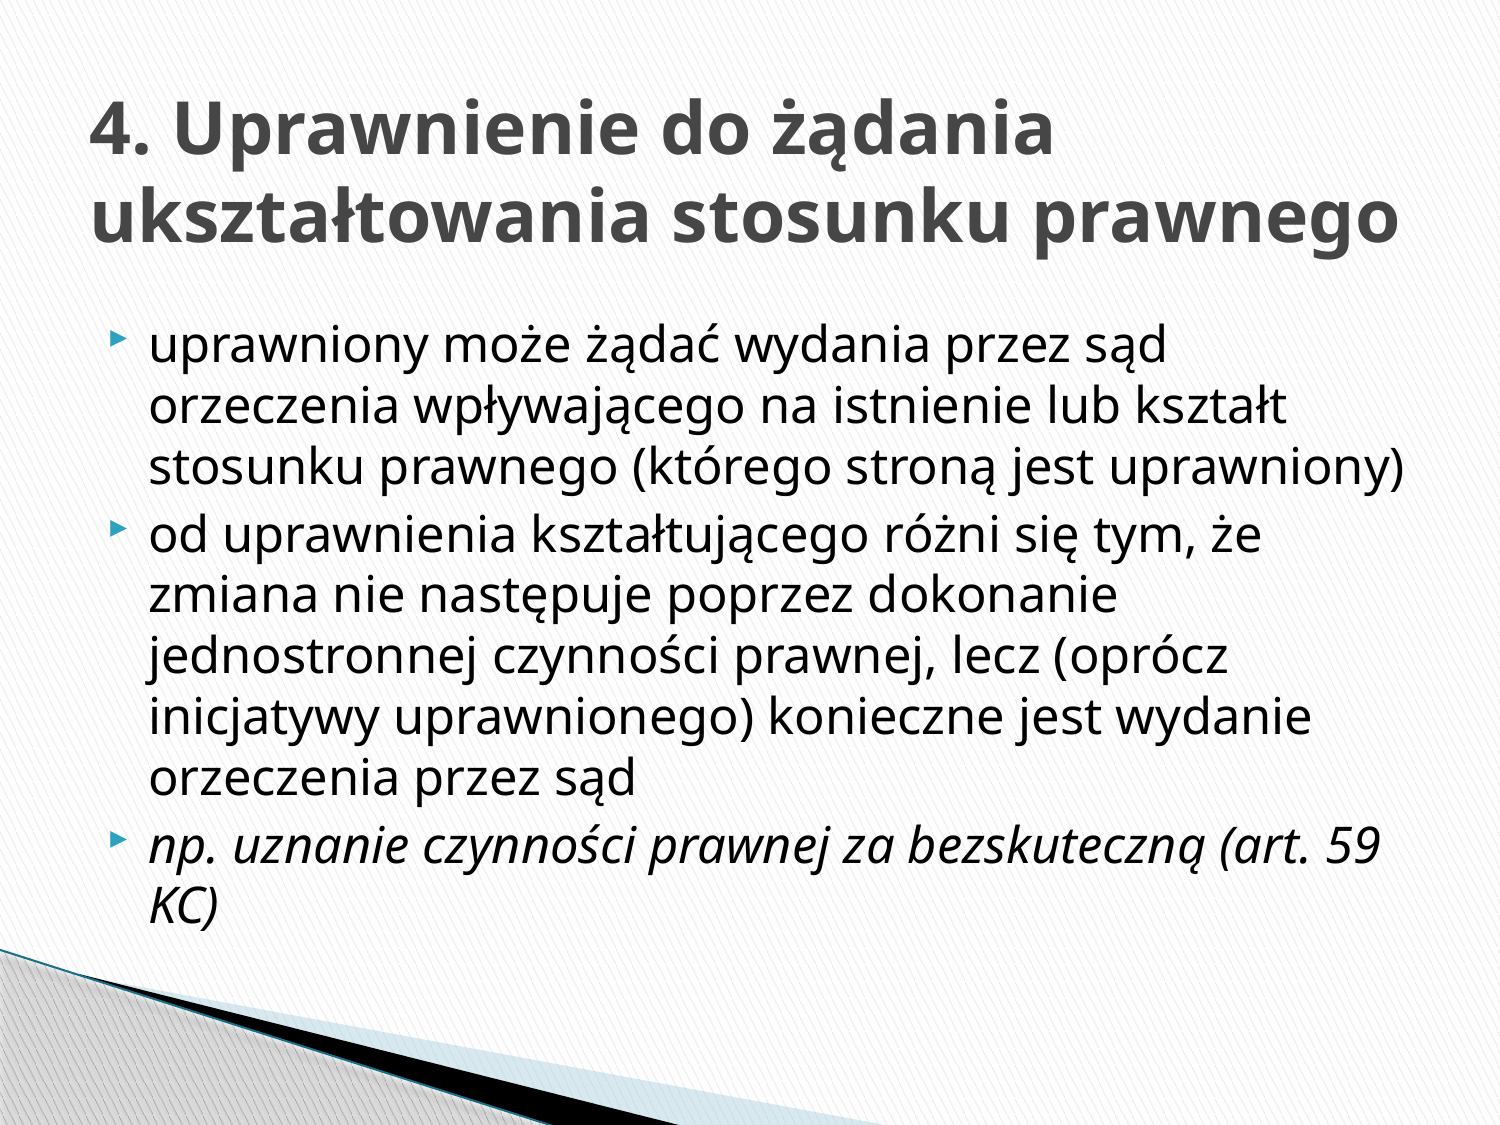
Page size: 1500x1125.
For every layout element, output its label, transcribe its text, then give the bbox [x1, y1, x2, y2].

list uprawniony może żądać wydania przez sąd orzeczenia wpływającego na istnienie lub kształt stosunku prawnego (którego stroną jest uprawniony) od uprawnienia kształtującego różni się tym, że zmiana nie następuje poprzez dokonanie jednostronnej czynności prawnej, lecz (oprócz inicjatywy uprawnionego) konieczne jest wydanie orzeczenia przez sąd np. uznanie czynności prawnej za bezskuteczną (art. 59 KC) [75, 304, 1425, 986]
title 4. Uprawnienie do żądania ukształtowania stosunku prawnego [75, 45, 1425, 293]
